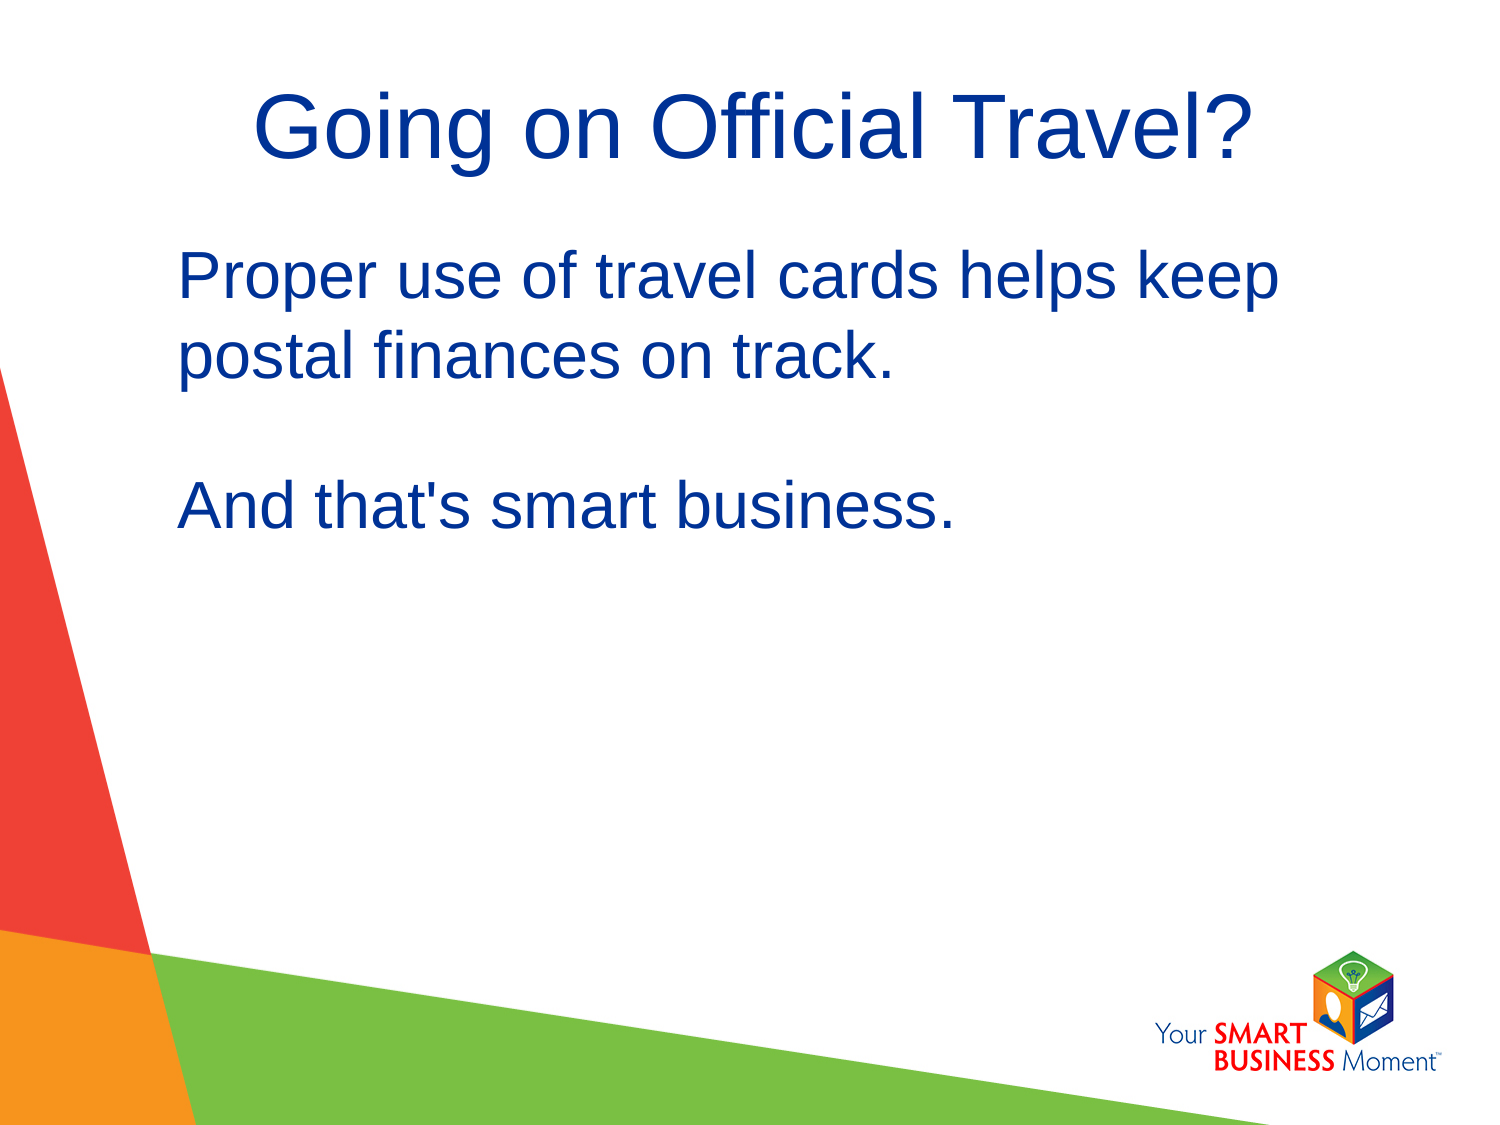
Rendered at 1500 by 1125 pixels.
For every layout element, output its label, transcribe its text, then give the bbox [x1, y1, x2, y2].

picture [0, 0, 1500, 1125]
list Proper use of travel cards helps keep postal finances on track. And that's smart business. [162, 178, 1345, 880]
title Going on Official Travel? [145, 58, 1363, 247]
